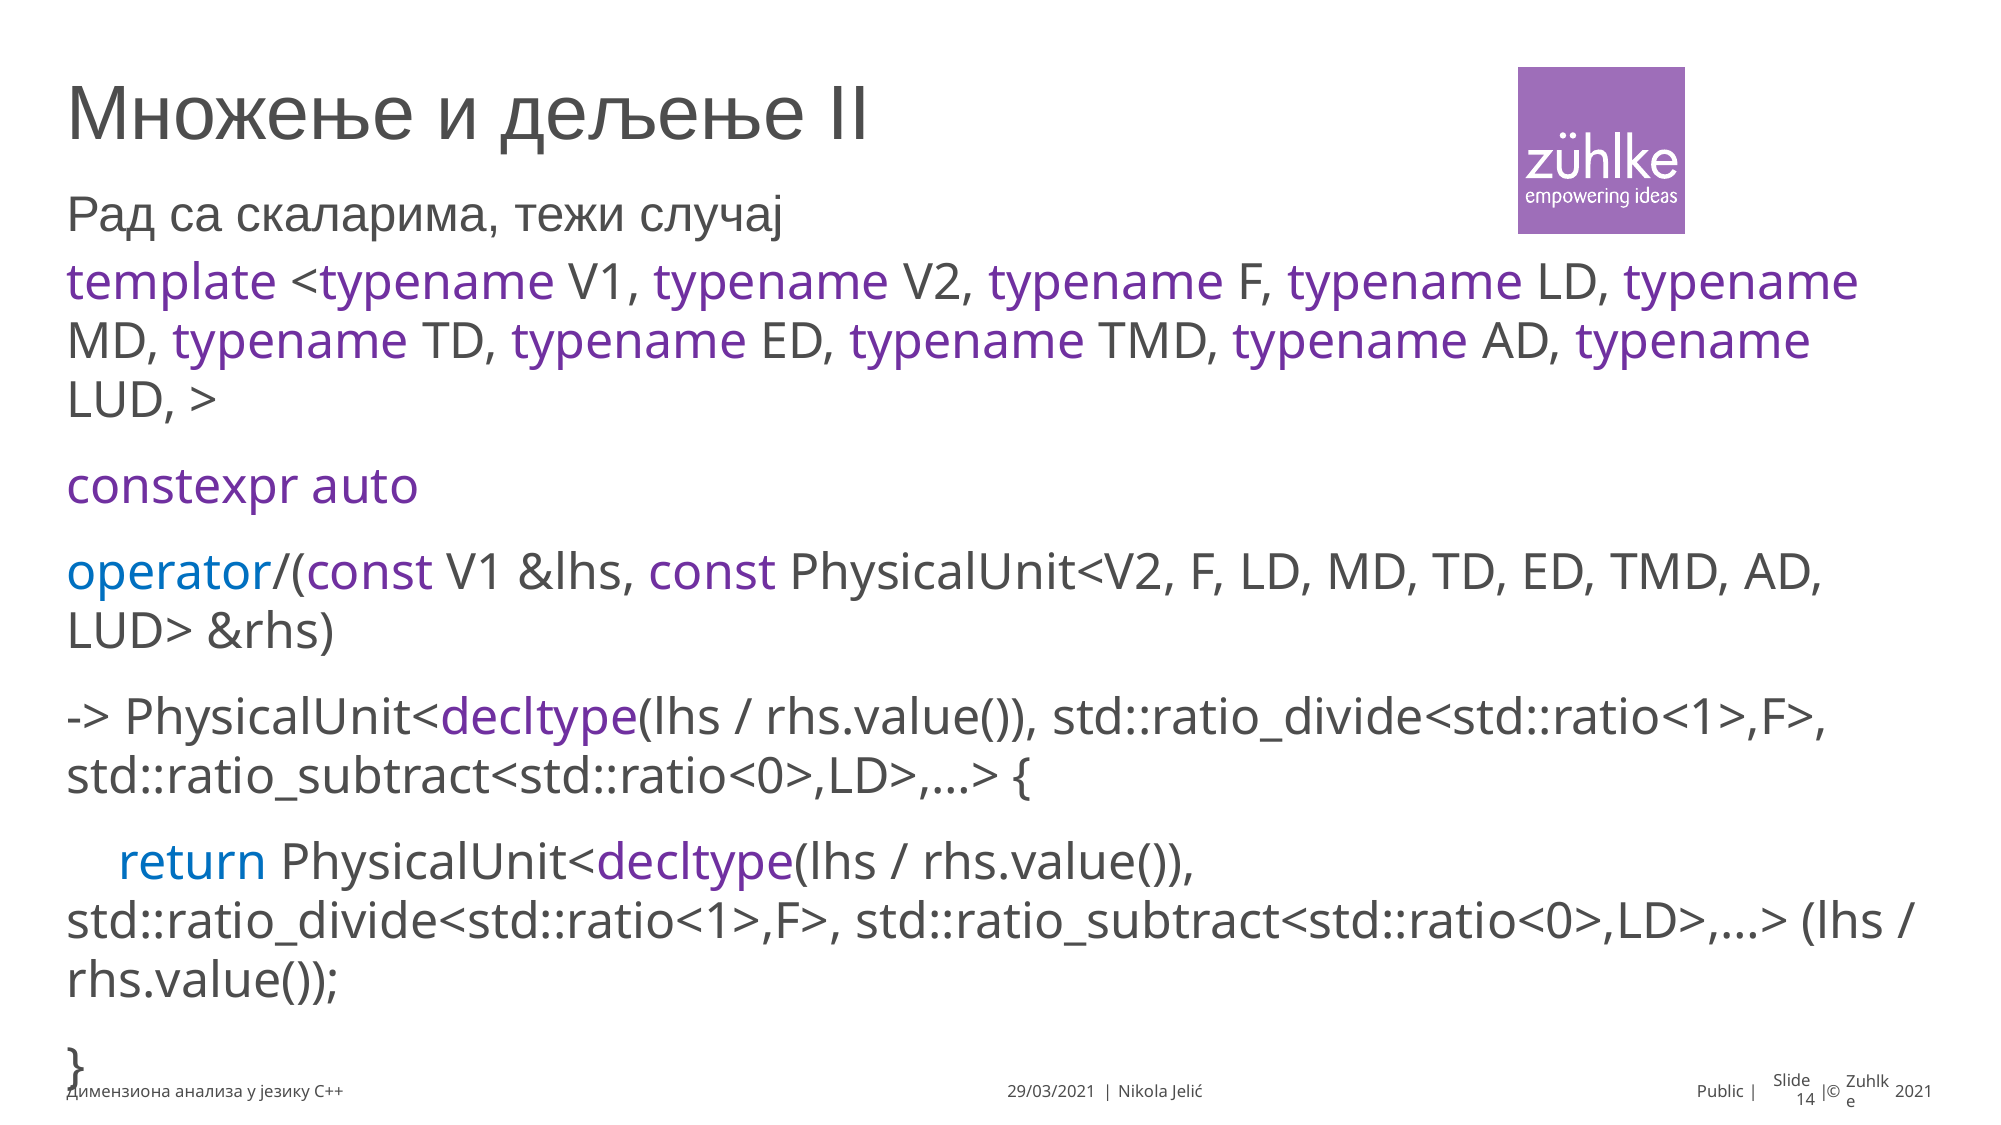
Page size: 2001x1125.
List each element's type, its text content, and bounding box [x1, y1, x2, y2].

list template <typename V1, typename V2, typename F, typename LD, typename MD, typename TD, typename ED, typename TMD, typename AD, typename LUD, > constexpr auto operator/(const V1 &lhs, const PhysicalUnit<V2, F, LD, MD, TD, ED, TMD, AD, LUD> &rhs) -> PhysicalUnit<decltype(lhs / rhs.value()), std::ratio_divide<std::ratio<1>,F>, std::ratio_subtract<std::ratio<0>,LD>,…> { return PhysicalUnit<decltype(lhs / rhs.value()), std::ratio_divide<std::ratio<1>,F>, std::ratio_subtract<std::ratio<0>,LD>,…> (lhs / rhs.value()); } Повратни тип изводимо инверзијом фактора и негацијом димензија [66, 252, 1934, 1059]
title Множење и дељење II [66, 66, 1346, 177]
list Рад са скаларима, тежи случај [66, 184, 1346, 245]
